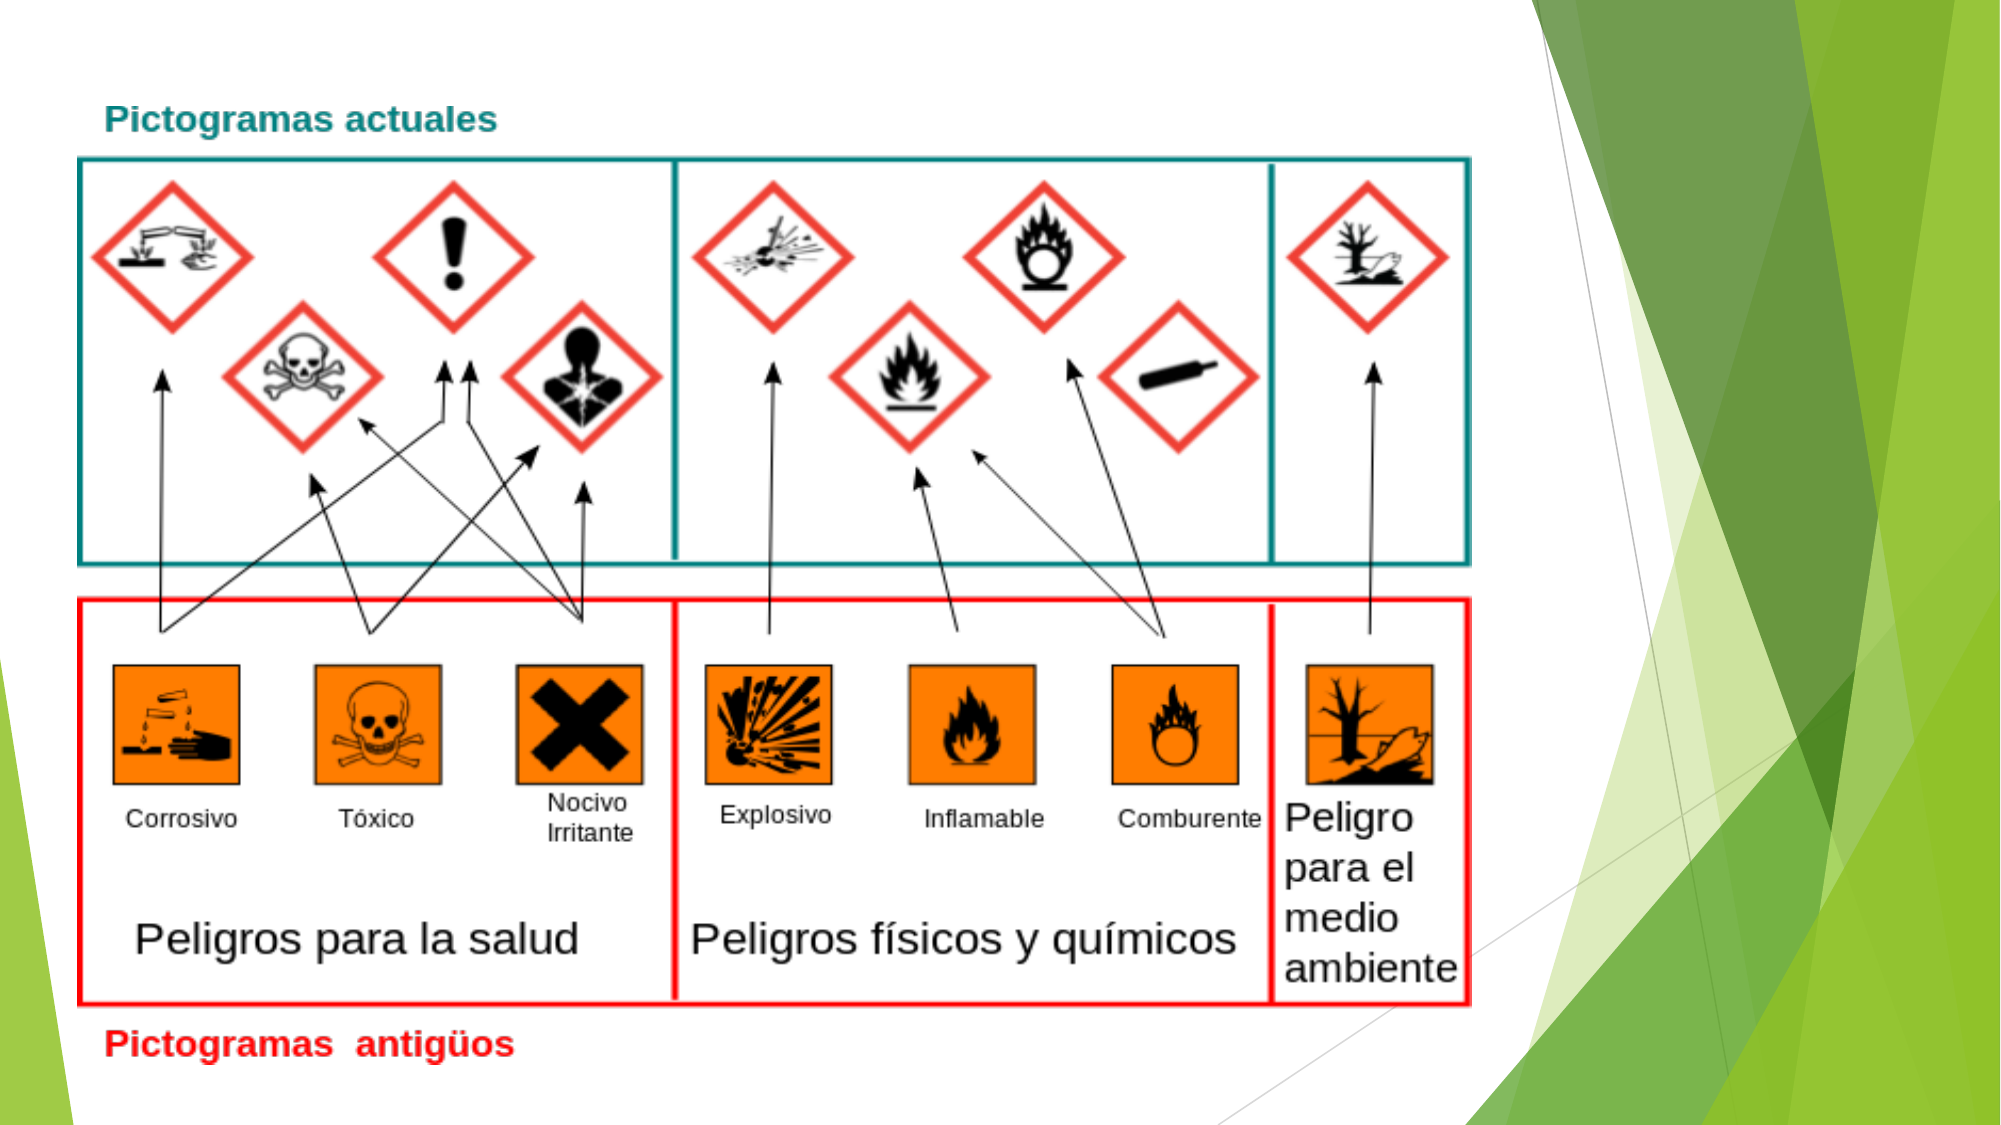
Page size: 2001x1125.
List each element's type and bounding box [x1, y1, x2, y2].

picture [76, 106, 1472, 1065]
